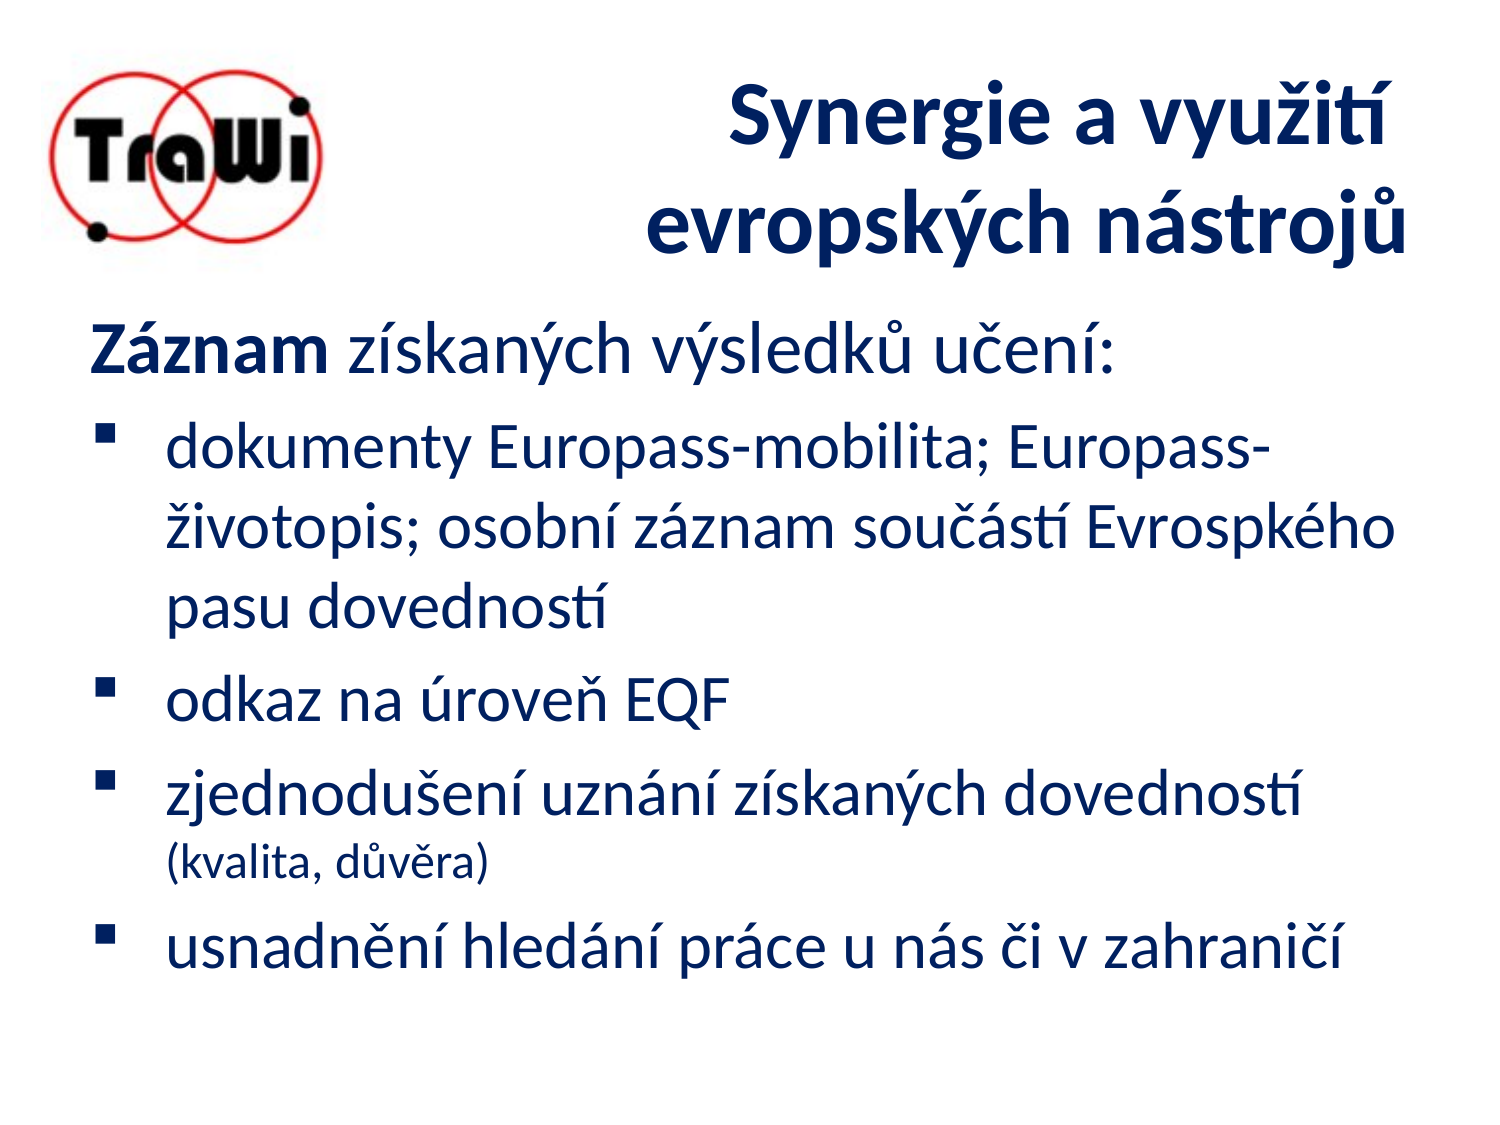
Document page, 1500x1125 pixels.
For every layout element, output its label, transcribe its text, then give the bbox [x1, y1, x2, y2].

list Záznam získaných výsledků učení: dokumenty Europass-mobilita; Europass-životopis; osobní záznam součástí Evrospkého pasu dovedností odkaz na úroveň EQF zjednodušení uznání získaných dovedností (kvalita, důvěra) usnadnění hledání práce u nás či v zahraničí [75, 290, 1425, 1034]
picture [41, 18, 337, 315]
text_box Synergie a využití evropských nástrojů [342, 45, 1425, 233]
